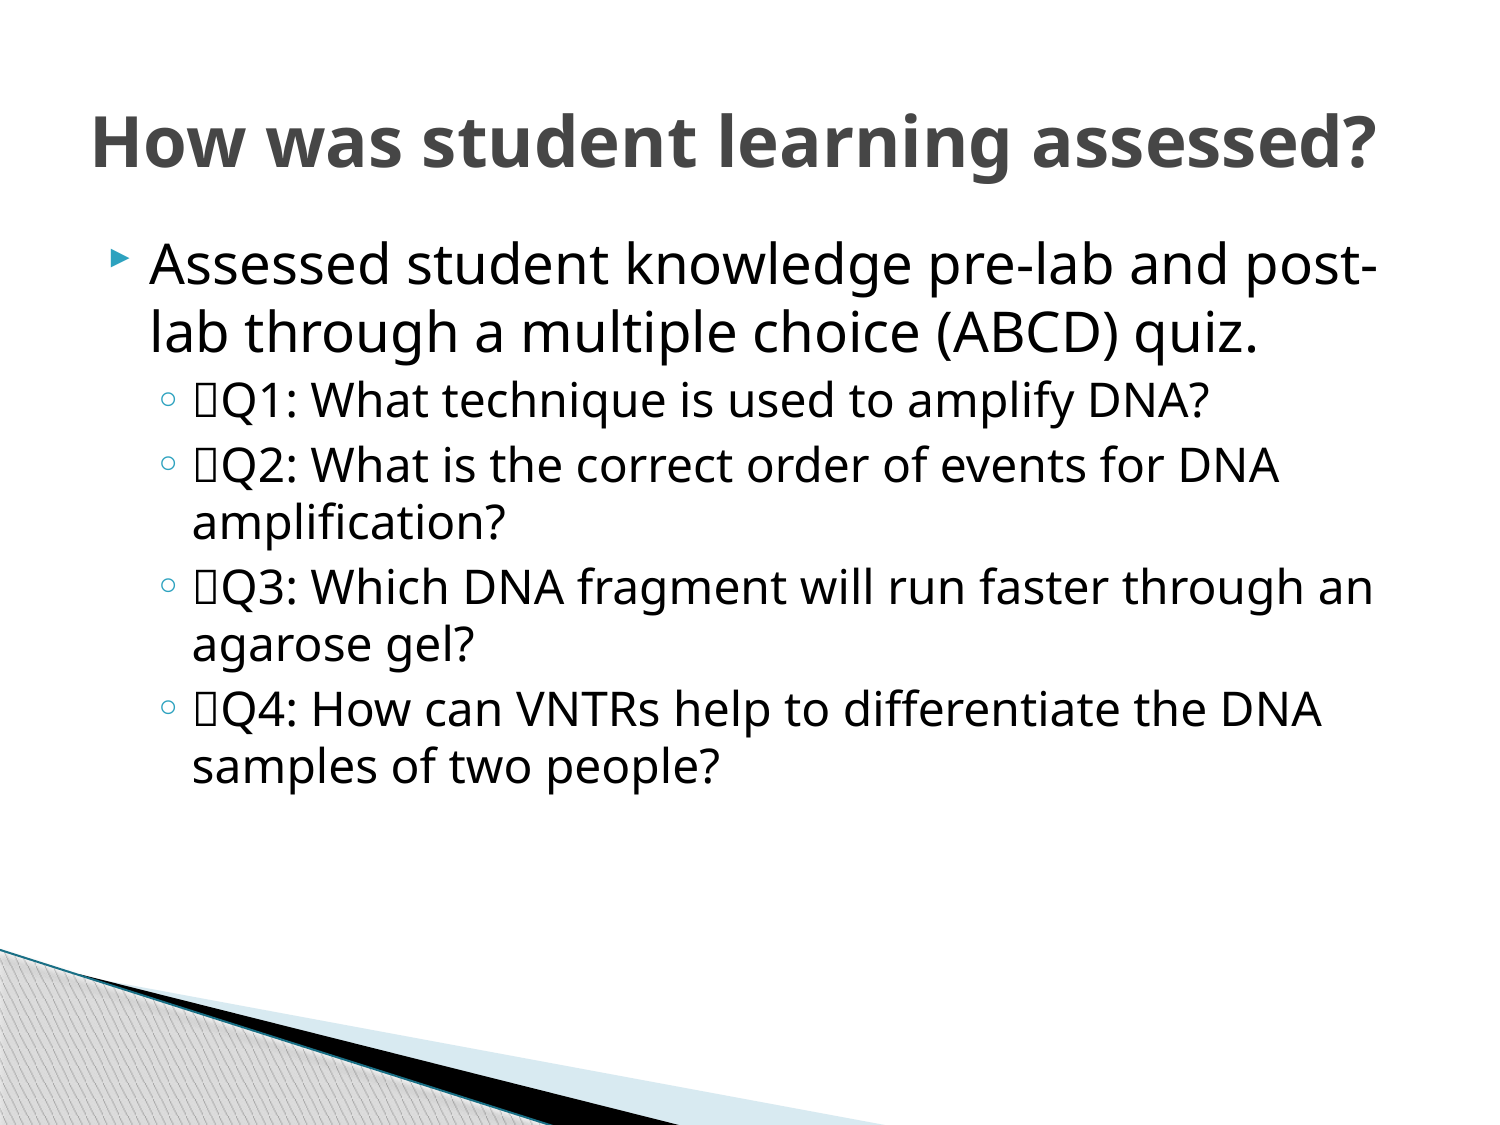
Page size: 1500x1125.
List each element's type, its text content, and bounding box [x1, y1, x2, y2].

title How was student learning assessed? [75, 45, 1425, 233]
list Assessed student knowledge pre-lab and post-lab through a multiple choice (ABCD) quiz. Q1: What technique is used to amplify DNA? Q2: What is the correct order of events for DNA amplification? Q3: Which DNA fragment will run faster through an agarose gel? Q4: How can VNTRs help to differentiate the DNA samples of two people? [75, 233, 1425, 888]
